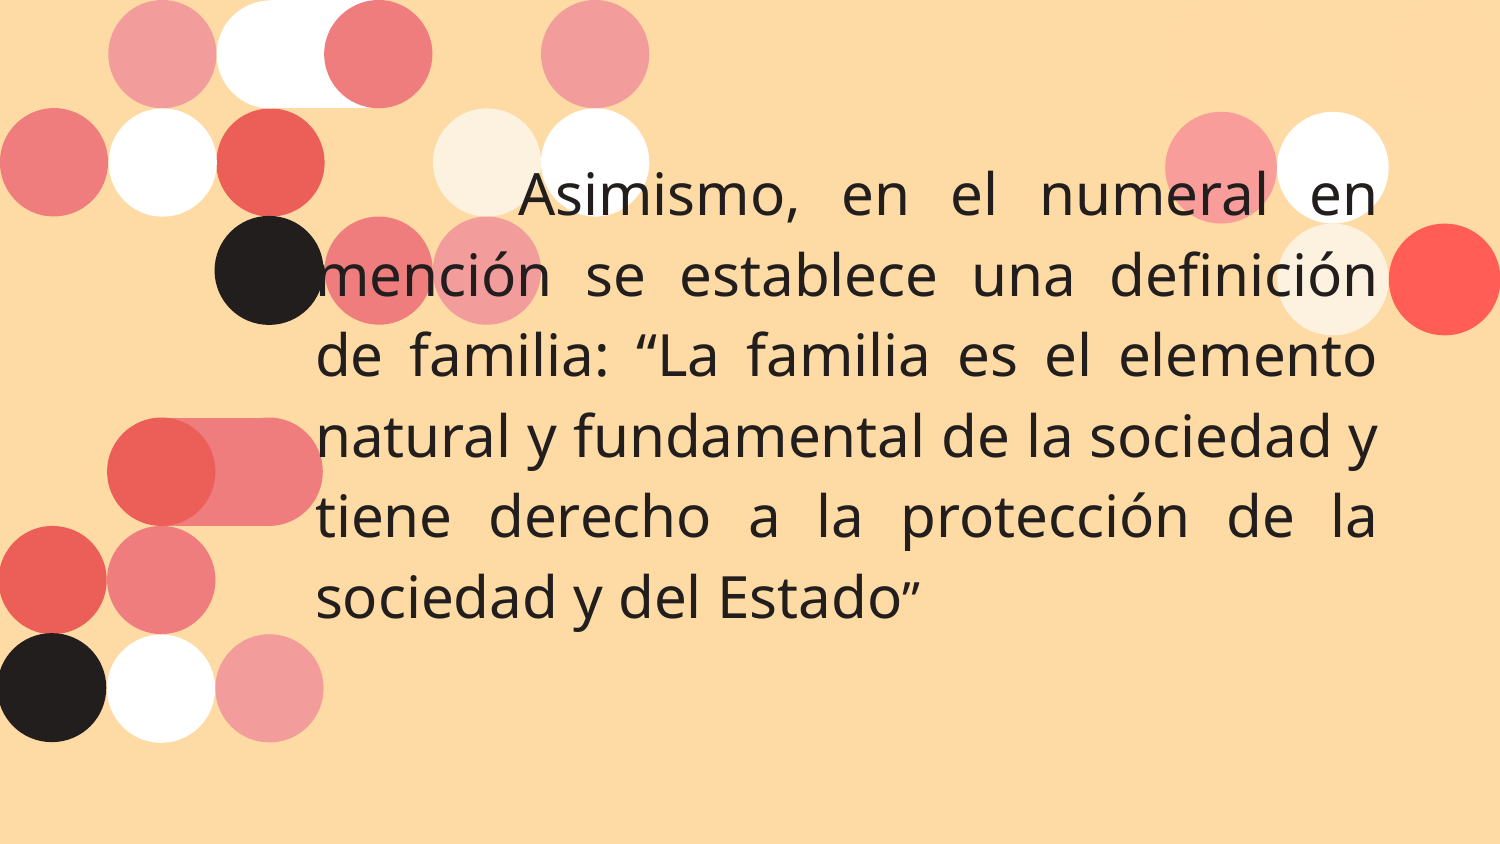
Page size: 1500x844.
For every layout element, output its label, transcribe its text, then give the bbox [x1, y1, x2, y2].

subtitle Asimismo, en el numeral en mención se establece una definición de familia: “La familia es el elemento natural y fundamental de la sociedad y tiene derecho a la protección de la sociedad y del Estado” [300, 132, 1394, 680]
